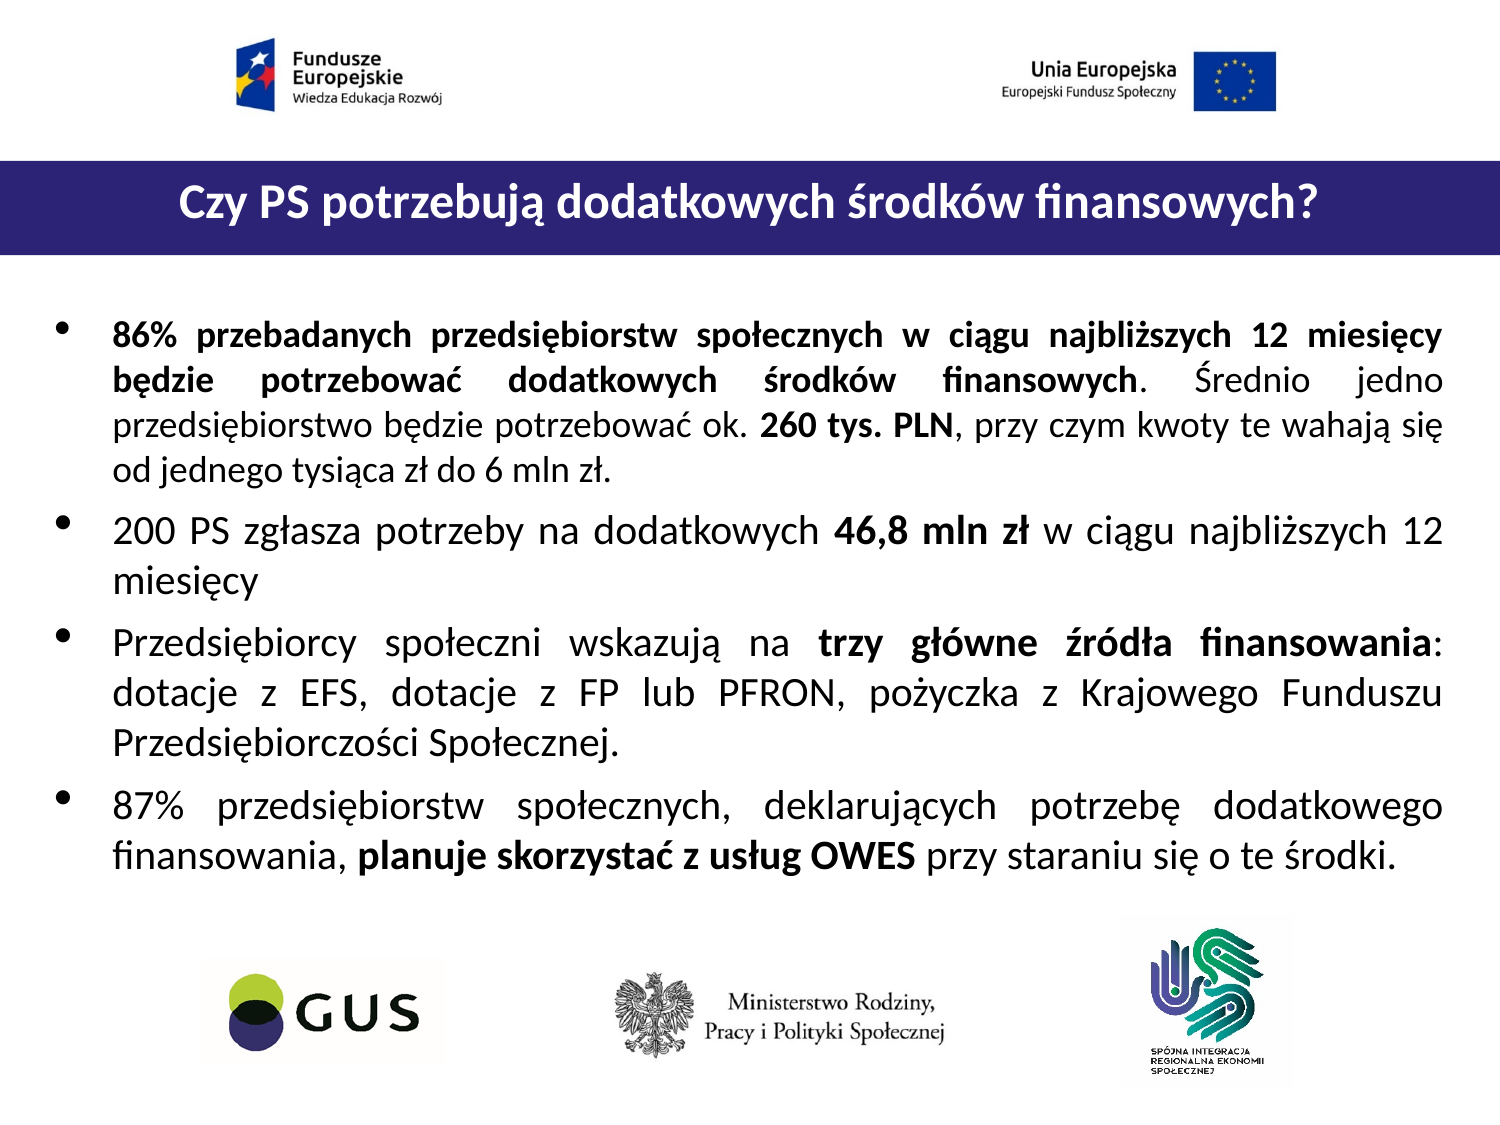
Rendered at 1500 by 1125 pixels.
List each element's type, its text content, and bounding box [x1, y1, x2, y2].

picture [217, 18, 466, 131]
picture [603, 953, 952, 1083]
picture [200, 958, 447, 1064]
picture [985, 18, 1294, 138]
text_box Czy PS potrzebują dodatkowych środków finansowych? [0, 160, 1500, 256]
picture [1120, 914, 1294, 1088]
text_box 86% przebadanych przedsiębiorstw społecznych w ciągu najbliższych 12 miesięcy będzie potrzebować dodatkowych środków finansowych. Średnio jedno przedsiębiorstwo będzie potrzebować ok. 260 tys. PLN, przy czym kwoty te wahają się od jednego tysiąca zł do 6 mln zł. 200 PS zgłasza potrzeby na dodatkowych 46,8 mln zł w ciągu najbliższych 12 miesięcy Przedsiębiorcy społeczni wskazują na trzy główne źródła finansowania: dotacje z EFS, dotacje z FP lub PFRON, pożyczka z Krajowego Funduszu Przedsiębiorczości Społecznej. 87% przedsiębiorstw społecznych, deklarujących potrzebę dodatkowego finansowania, planuje skorzystać z usług OWES przy staraniu się o te środki. [41, 302, 1459, 948]
